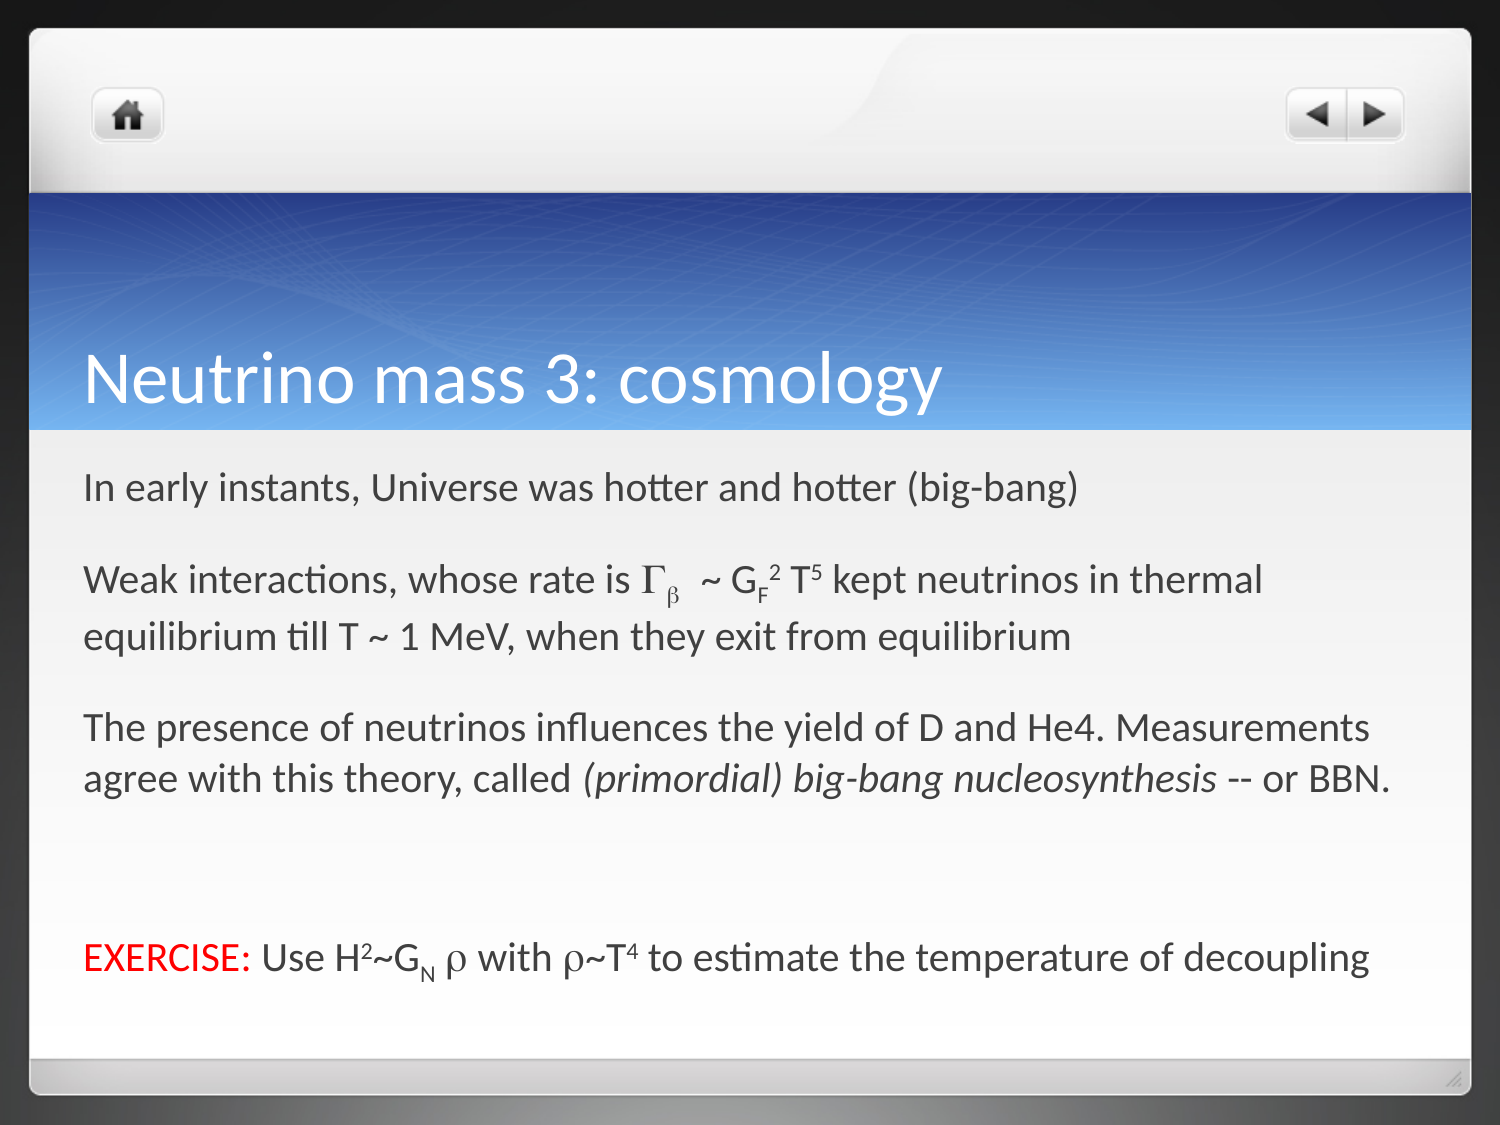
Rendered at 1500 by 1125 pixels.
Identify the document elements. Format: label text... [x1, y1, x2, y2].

title Neutrino mass 3: cosmology [68, 238, 1432, 427]
picture [0, 0, 1500, 1125]
list In early instants, Universe was hotter and hotter (big-bang) Weak interactions, whose rate is Gb ~ GF2 T5 kept neutrinos in thermal equilibrium till T ~ 1 MeV, when they exit from equilibrium The presence of neutrinos influences the yield of D and He4. Measurements agree with this theory, called (primordial) big-bang nucleosynthesis -- or BBN. EXERCISE: Use H2~GN r with r~T4 to estimate the temperature of decoupling [68, 452, 1432, 1025]
